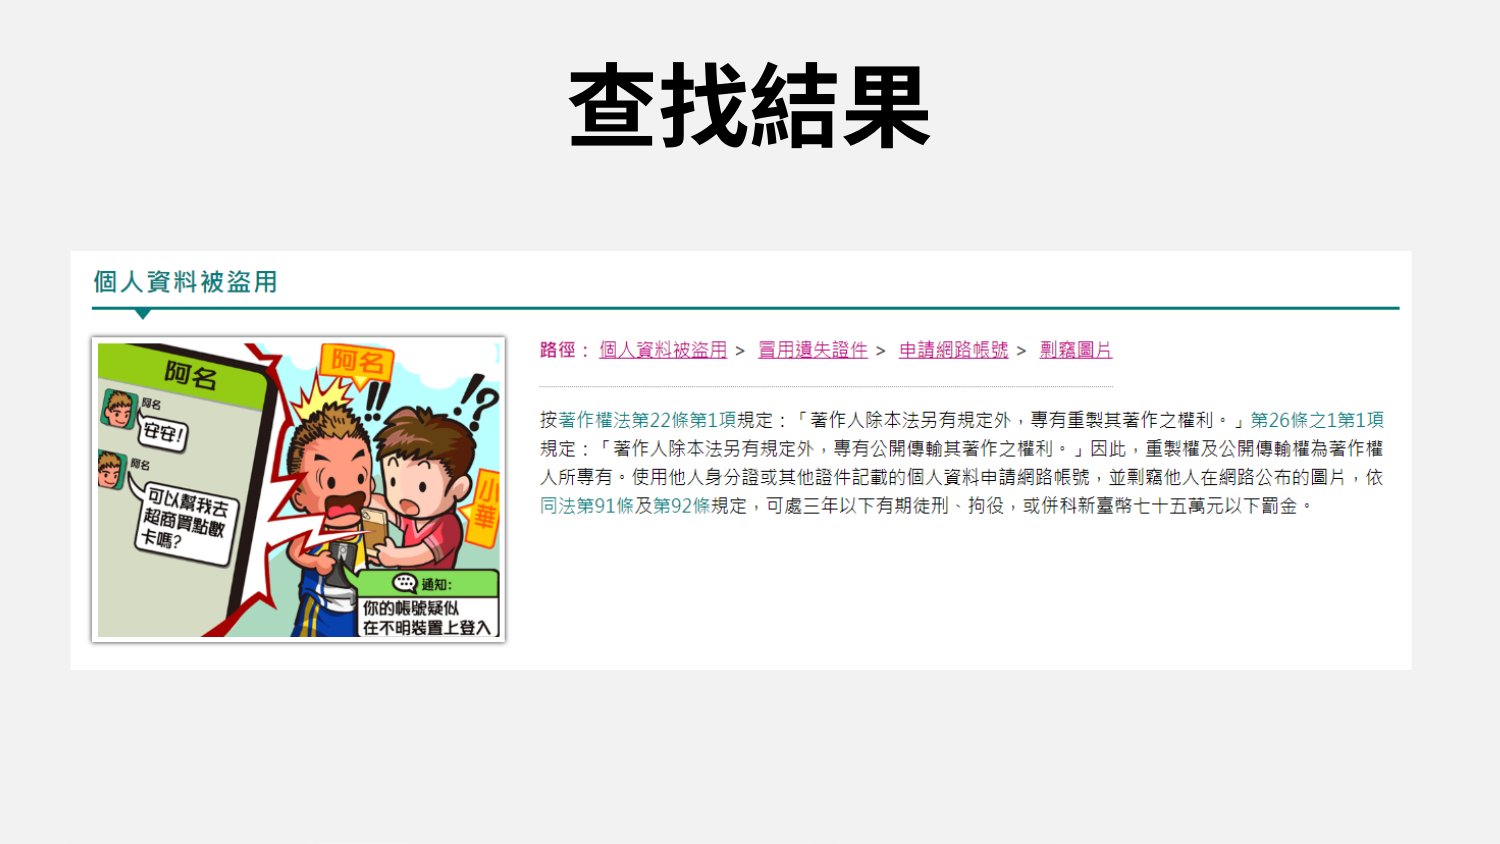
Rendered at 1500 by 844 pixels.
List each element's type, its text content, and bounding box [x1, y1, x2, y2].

title 查找結果 [75, 33, 1425, 175]
picture [70, 251, 1412, 670]
